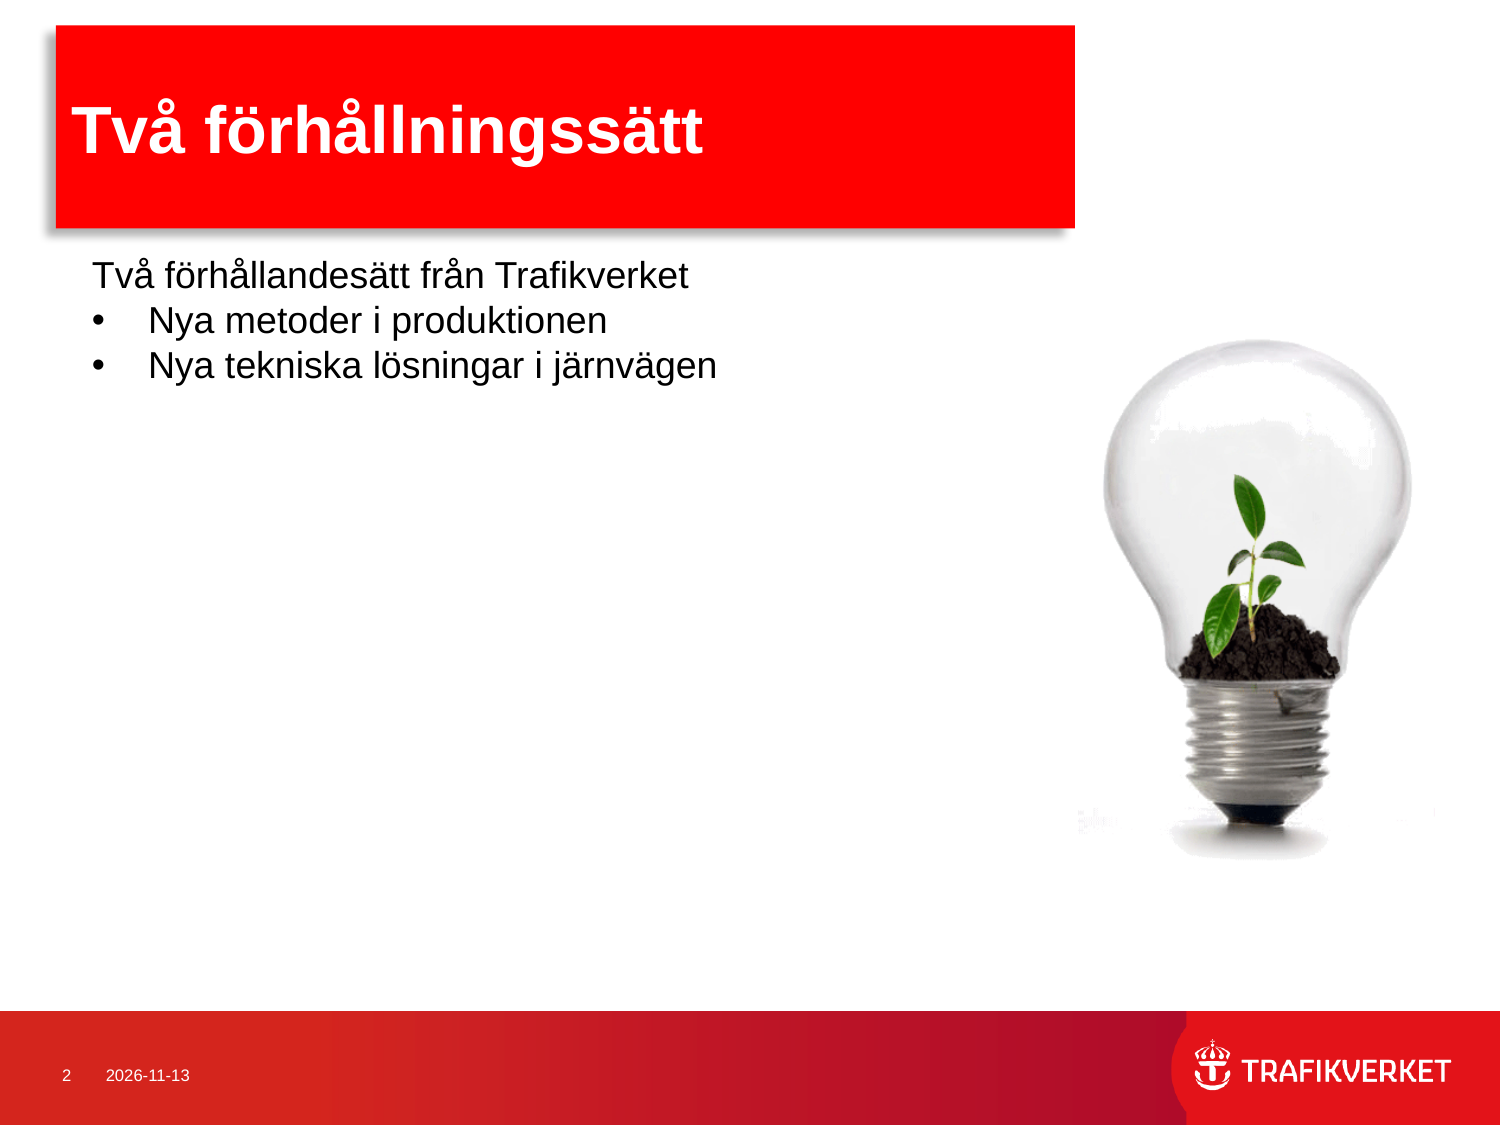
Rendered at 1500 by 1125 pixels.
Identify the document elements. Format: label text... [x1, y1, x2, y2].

picture [0, 1011, 1500, 1125]
list Två förhållandesätt från Trafikverket Nya metoder i produktionen Nya tekniska lösningar i järnvägen [76, 243, 1076, 961]
picture [1077, 327, 1435, 877]
title Två förhållningssätt [55, 25, 1076, 229]
